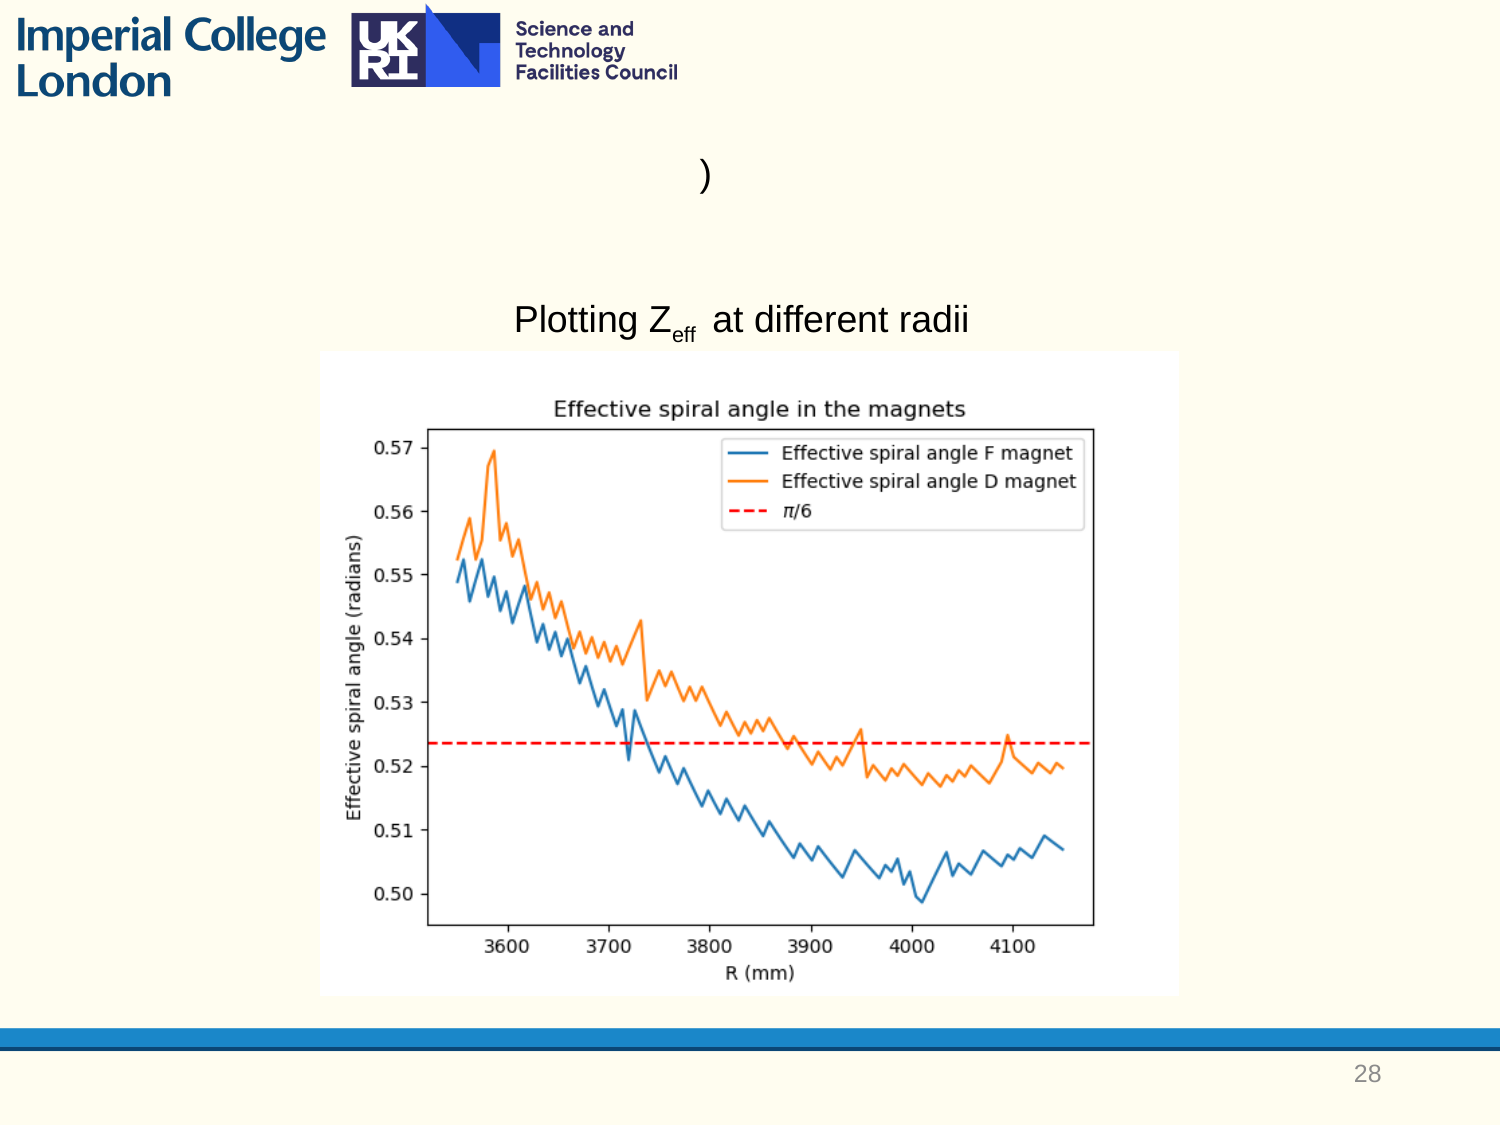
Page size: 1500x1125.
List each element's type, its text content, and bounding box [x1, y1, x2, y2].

picture [0, 0, 1500, 1108]
slide_number 28 [1059, 1042, 1397, 1103]
text_box Plotting Zeff at different radii [350, 288, 1150, 349]
